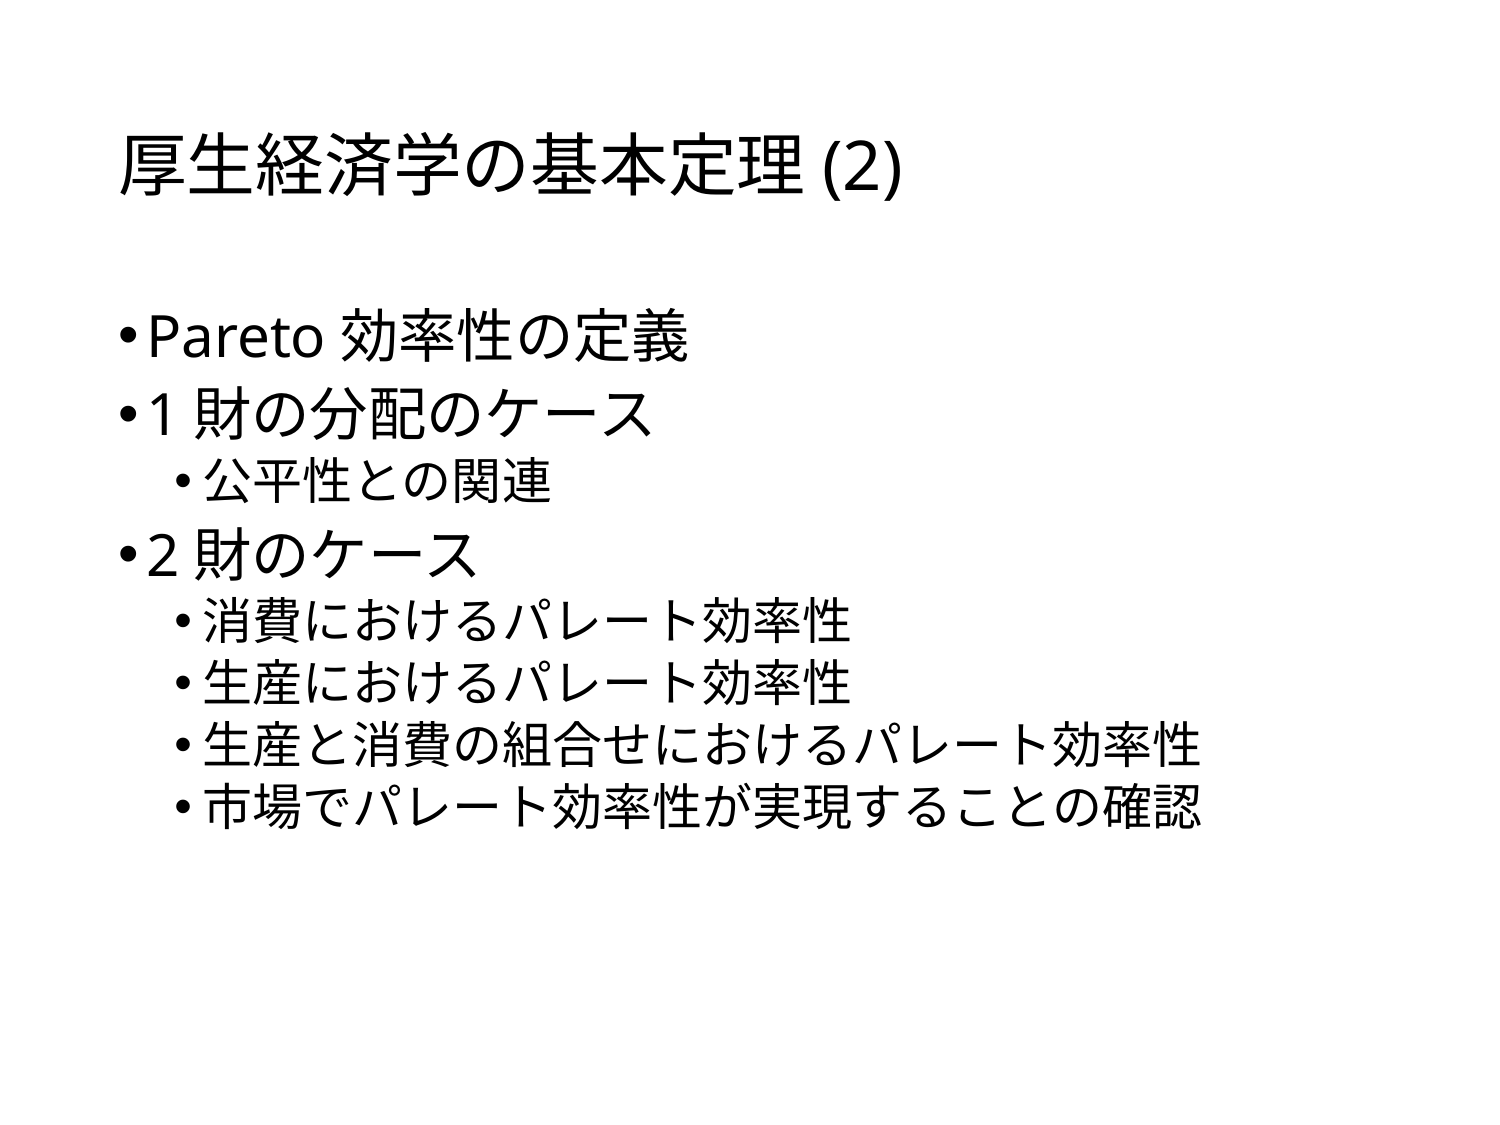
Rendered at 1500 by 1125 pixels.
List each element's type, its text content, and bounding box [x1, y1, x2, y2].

list Pareto効率性の定義 1財の分配のケース 公平性との関連 2財のケース 消費におけるパレート効率性 生産におけるパレート効率性 生産と消費の組合せにおけるパレート効率性 市場でパレート効率性が実現することの確認 [103, 299, 1397, 1014]
title 厚生経済学の基本定理(2) [103, 59, 1397, 278]
